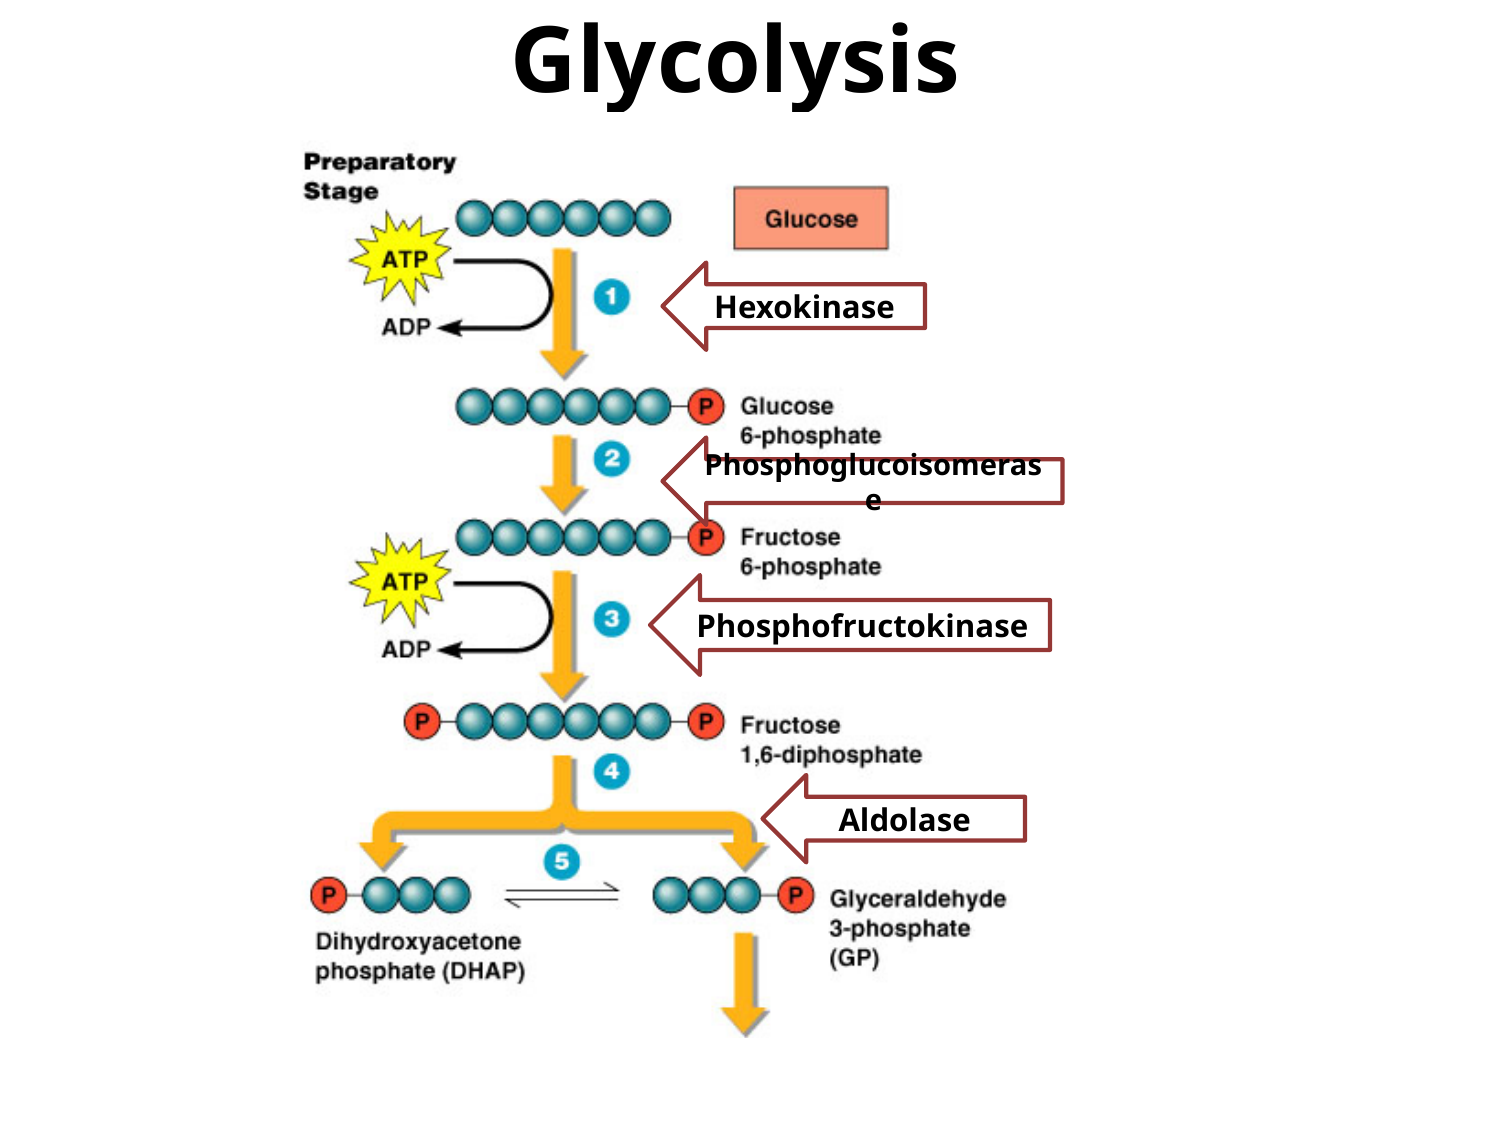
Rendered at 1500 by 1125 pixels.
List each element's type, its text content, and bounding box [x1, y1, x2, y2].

text_box Phosphofructokinase [1016, 597, 1053, 653]
text_box Phosphoglucoisomerase [1016, 457, 1065, 506]
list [287, 112, 1013, 1038]
title Glycolysis [60, 0, 1411, 150]
text_box Aldolase [1016, 794, 1028, 843]
